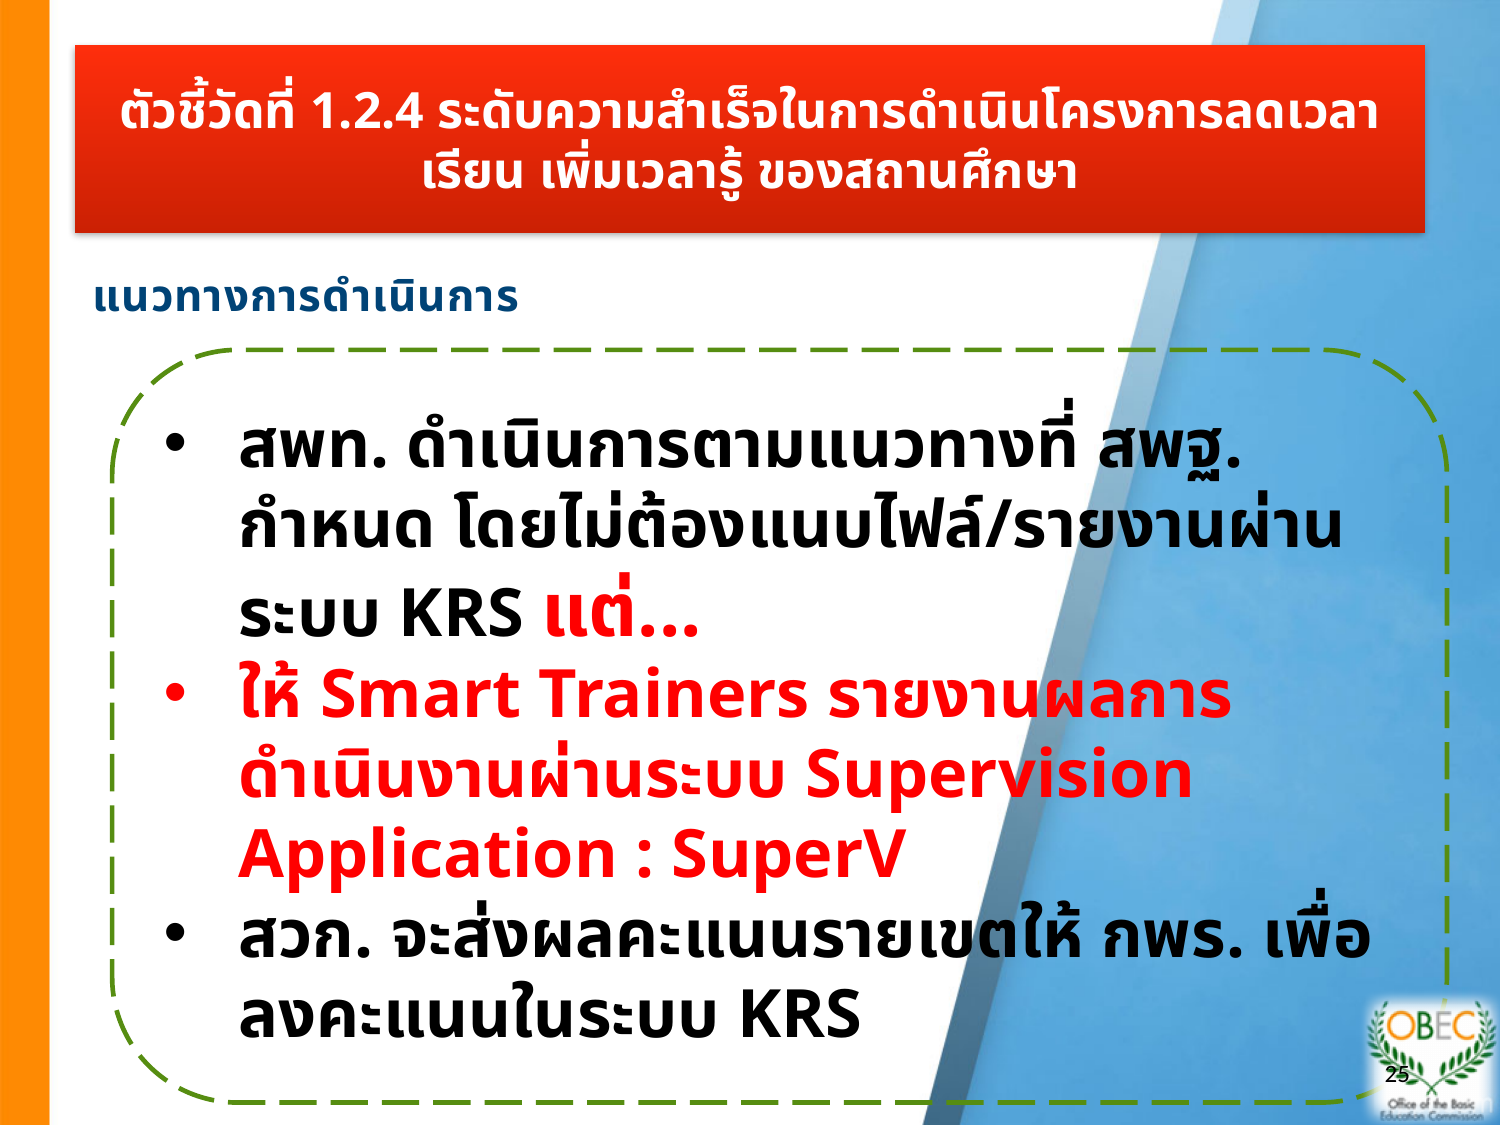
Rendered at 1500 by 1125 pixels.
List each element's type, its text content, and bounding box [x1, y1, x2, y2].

text_box สพท. ดำเนินการตามแนวทางที่ สพฐ. กำหนด โดยไม่ต้องแนบไฟล์/รายงานผ่านระบบ KRS แต่... ให้ Smart Trainers รายงานผลการ ดำเนินงานผ่านระบบ Supervision Application : SuperV สวก. จะส่งผลคะแนนรายเขตให้ กพร. เพื่อลงคะแนนในระบบ KRS [110, 347, 1450, 1105]
title ตัวชี้วัดที่ 1.2.4 ระดับความสำเร็จในการดำเนินโครงการลดเวลาเรียน เพิ่มเวลารู้ ของสถานศึกษา [75, 45, 1425, 233]
list แนวทางการดำเนินการ [77, 259, 871, 418]
slide_number 25 [1074, 1042, 1347, 1103]
picture [0, 0, 1500, 1125]
